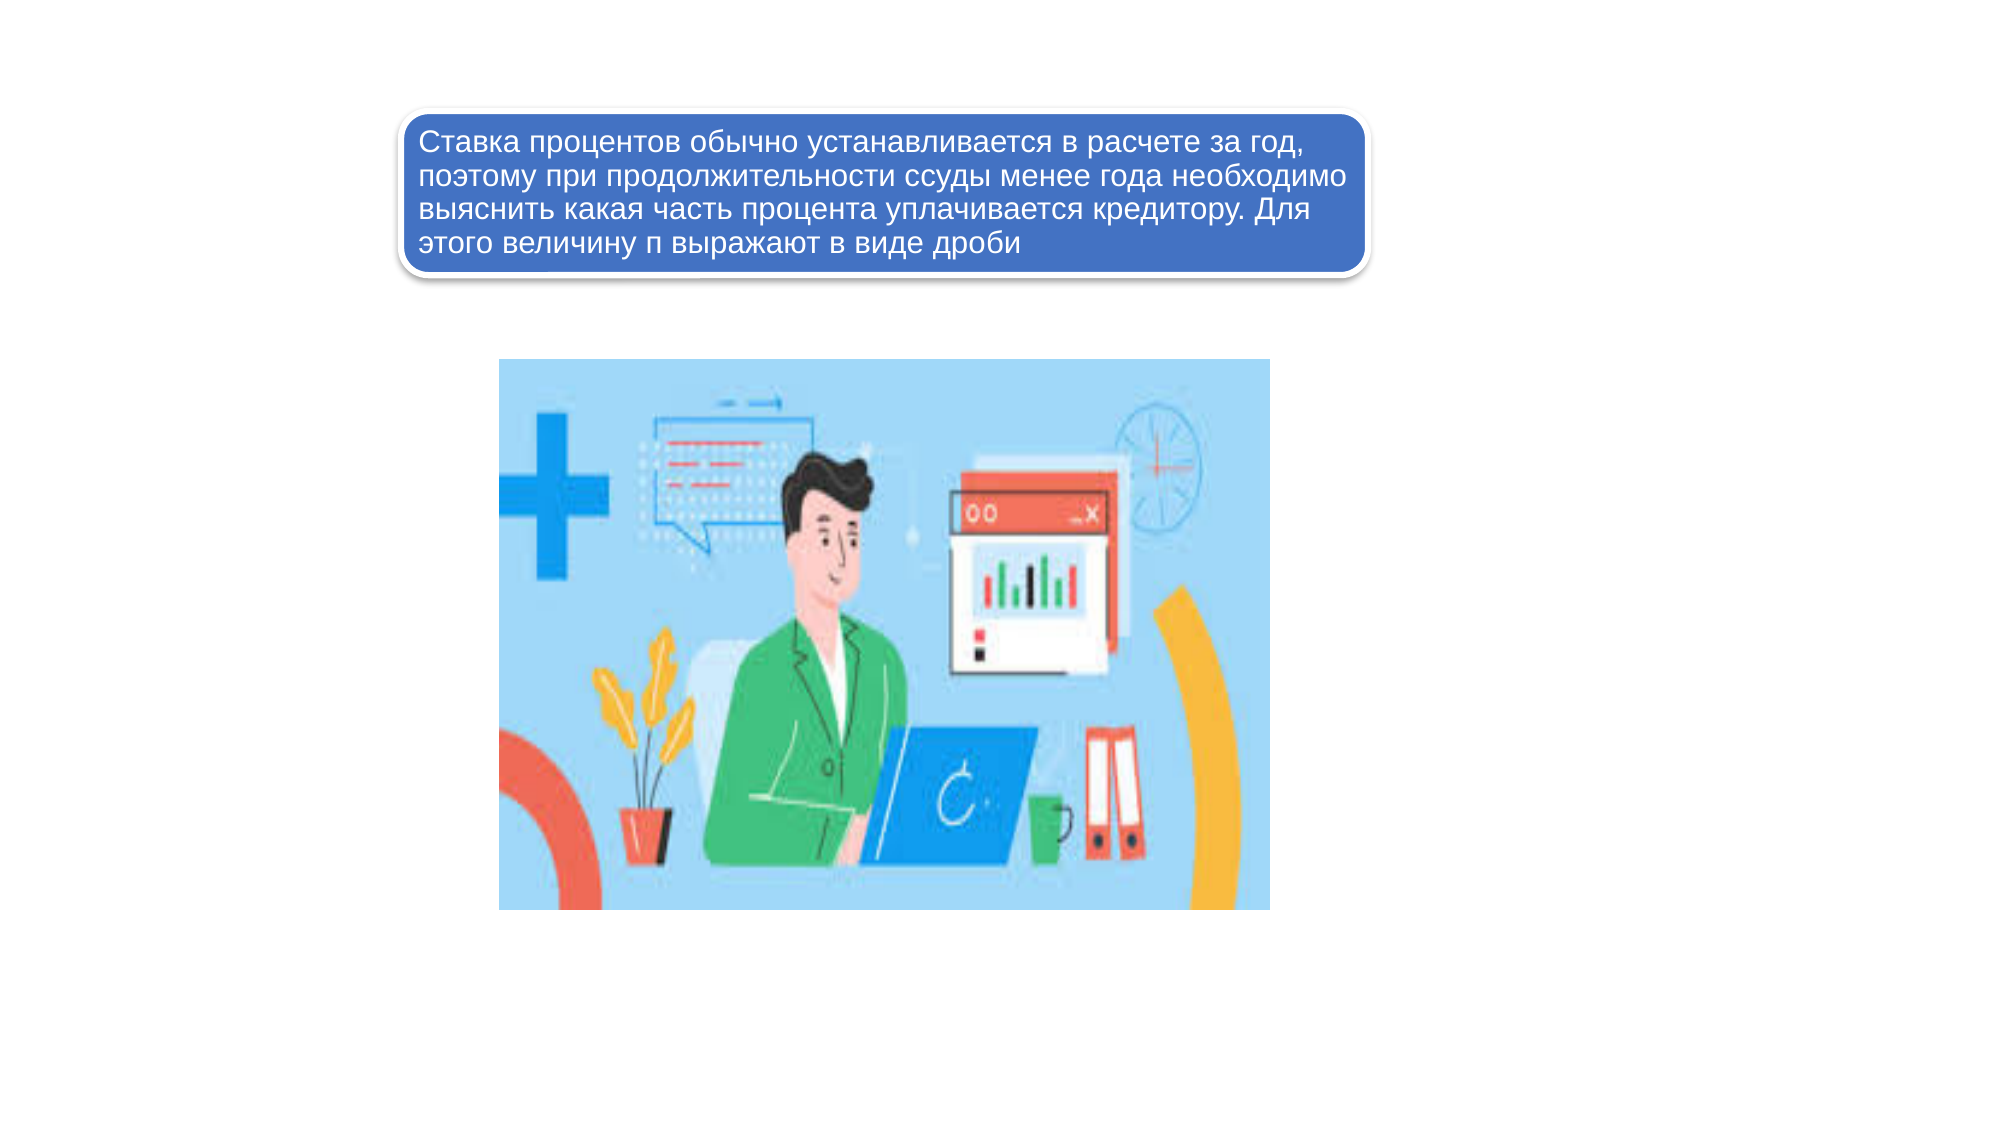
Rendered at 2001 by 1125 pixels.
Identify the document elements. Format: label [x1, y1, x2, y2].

text_box [400, 110, 1369, 276]
picture [499, 359, 1270, 910]
